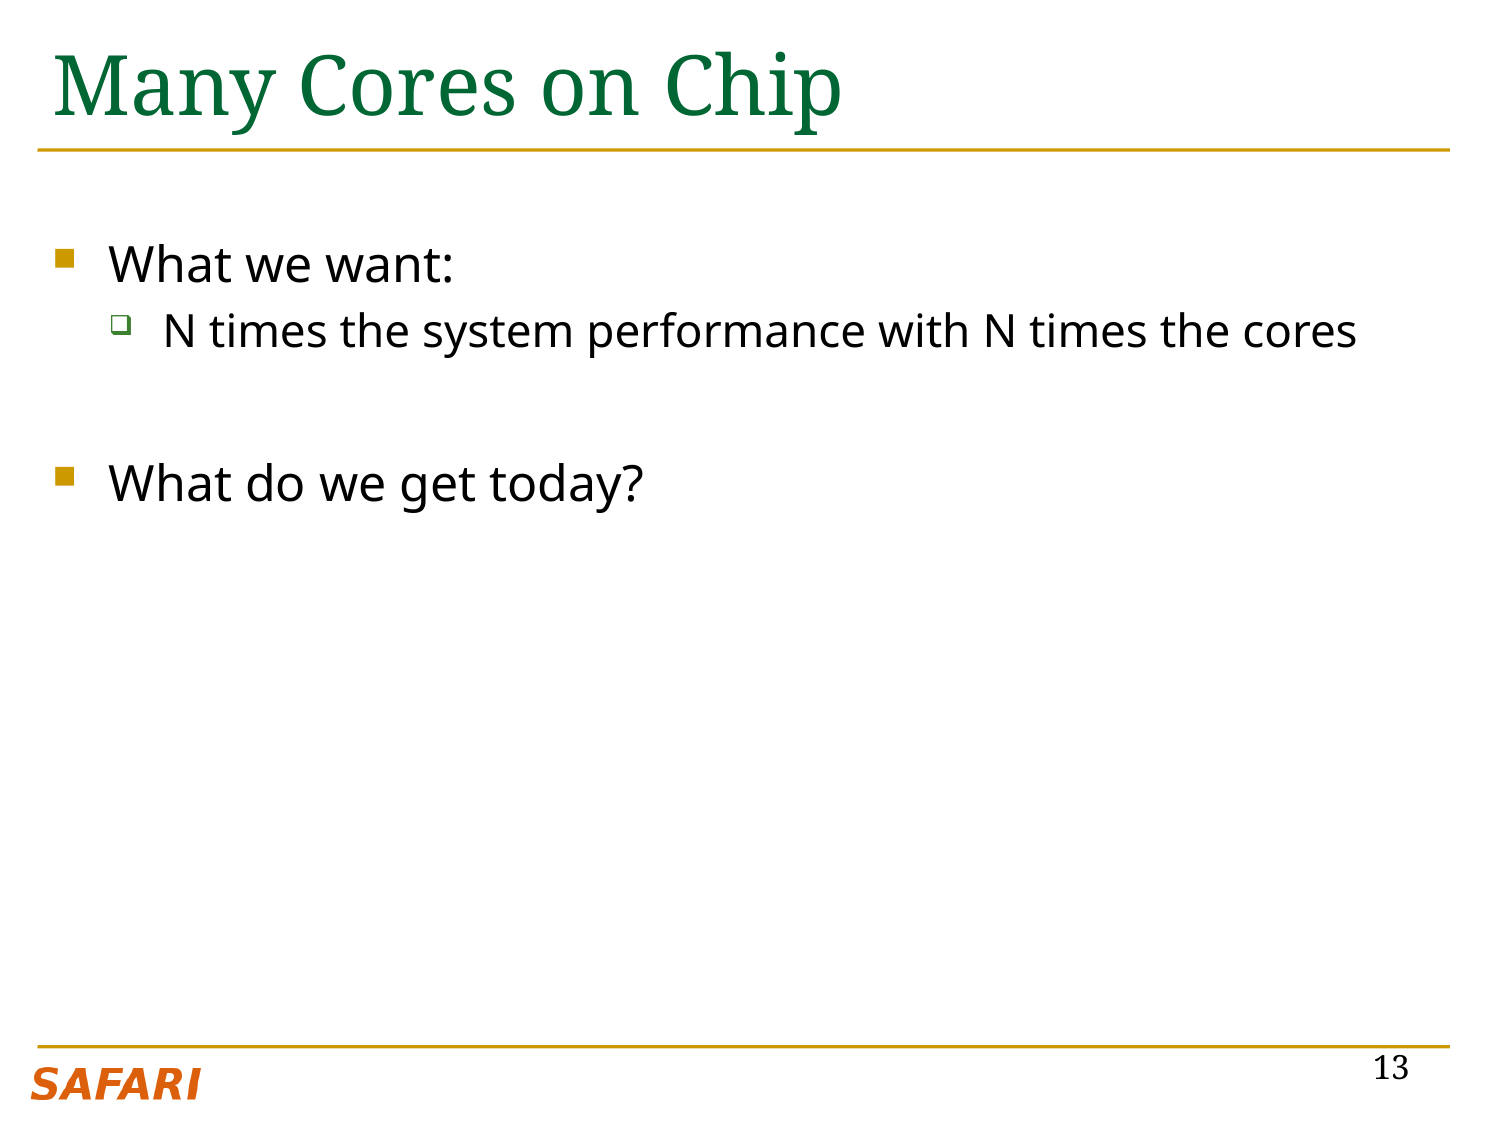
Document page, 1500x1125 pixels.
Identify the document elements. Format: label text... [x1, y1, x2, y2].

list What we want: N times the system performance with N times the cores What do we get today? [37, 224, 1451, 1026]
slide_number 13 [1074, 1023, 1426, 1100]
title Many Cores on Chip [37, 24, 1451, 201]
picture [29, 1058, 207, 1110]
